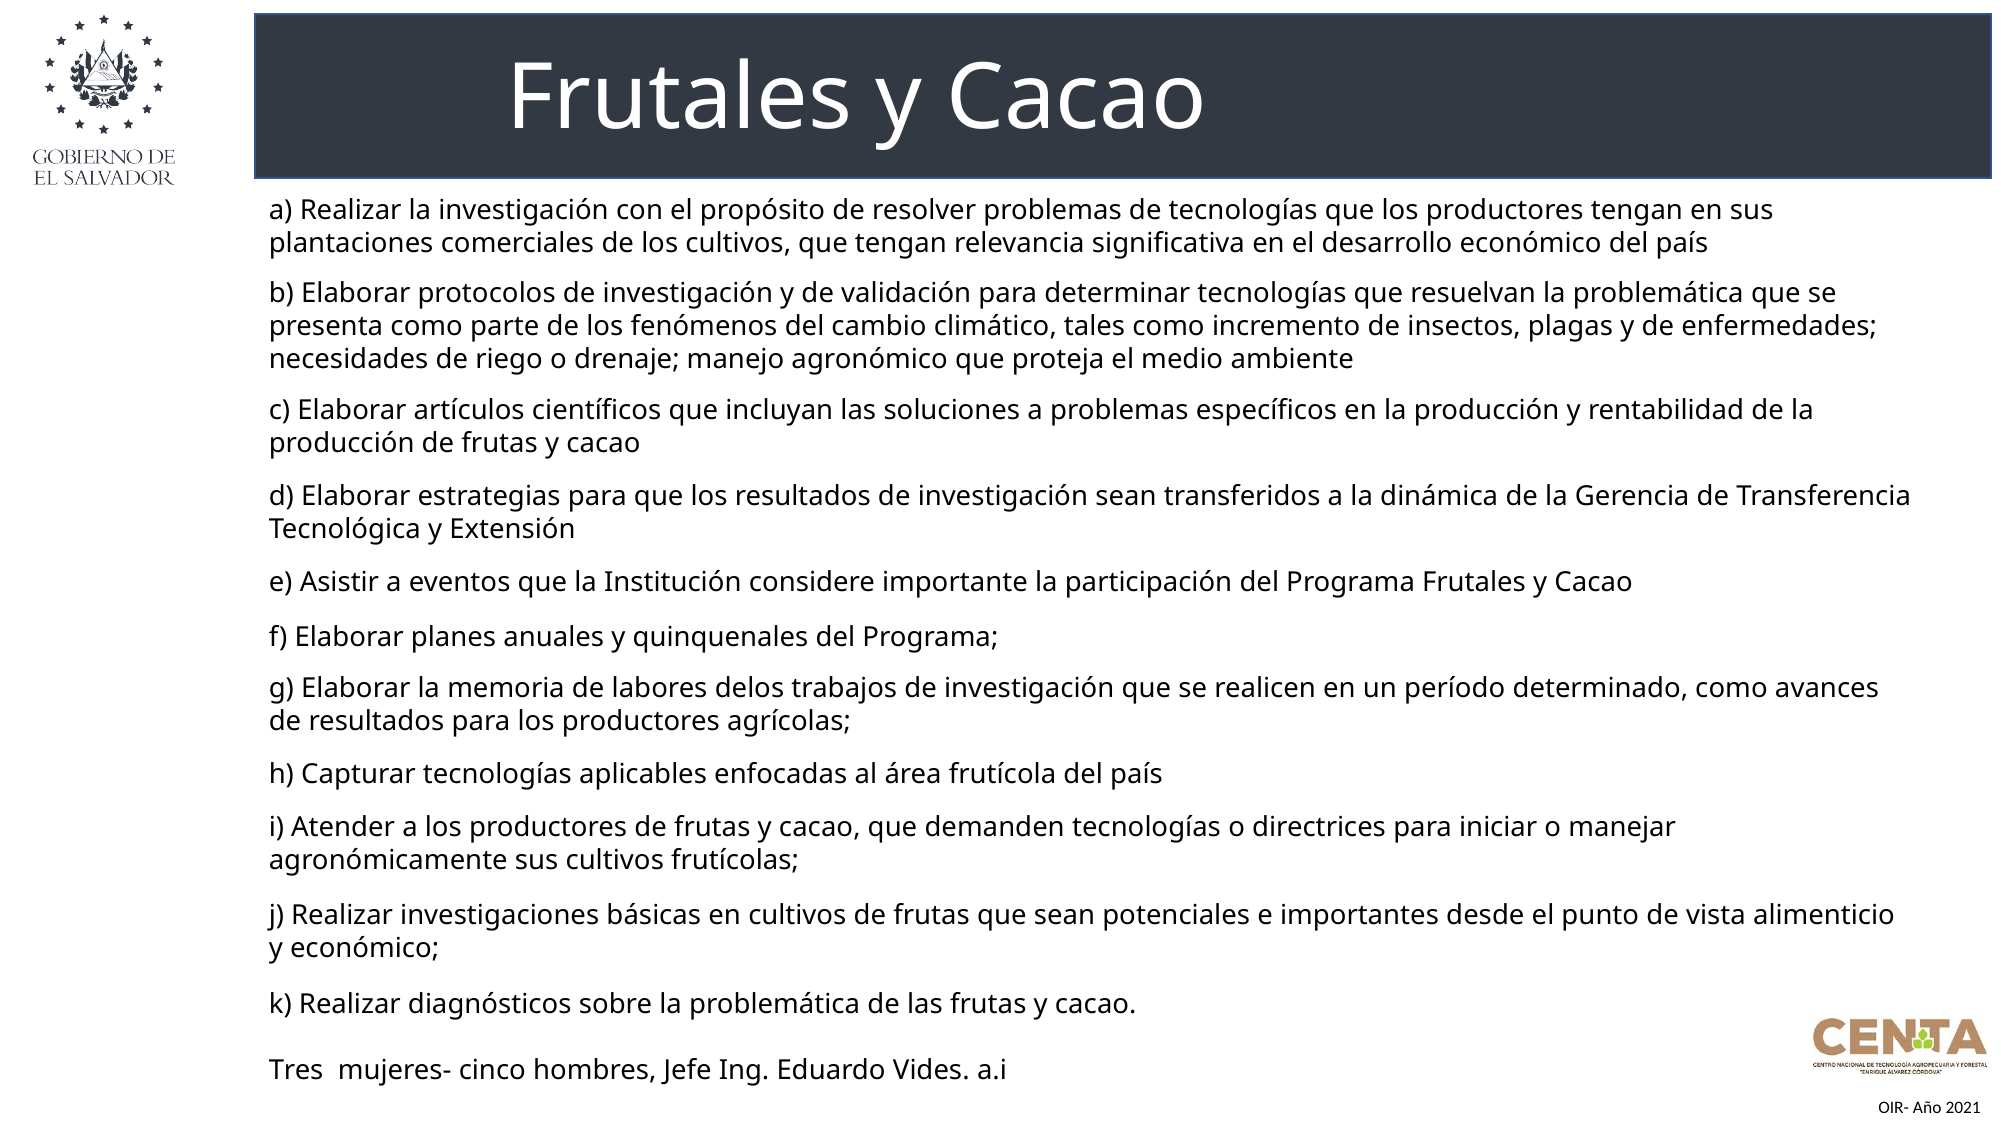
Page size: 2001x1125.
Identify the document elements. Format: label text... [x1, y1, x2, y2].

text_box a) Realizar la investigación con el propósito de resolver problemas de tecnologías que los productores tengan en sus plantaciones comerciales de los cultivos, que tengan relevancia significativa en el desarrollo económico del país b) Elaborar protocolos de investigación y de validación para determinar tecnologías que resuelvan la problemática que se presenta como parte de los fenómenos del cambio climático, tales como incremento de insectos, plagas y de enfermedades; necesidades de riego o drenaje; manejo agronómico que proteja el medio ambiente c) Elaborar artículos científicos que incluyan las soluciones a problemas específicos en la producción y rentabilidad de la producción de frutas y cacao d) Elaborar estrategias para que los resultados de investigación sean transferidos a la dinámica de la Gerencia de Transferencia Tecnológica y Extensión e) Asistir a eventos que la Institución considere importante la participación del Programa Frutales y Cacao f) Elaborar planes anuales y quinquenales del Programa; g) Elaborar la memoria de labores delos trabajos de investigación que se realicen en un período determinado, como avances de resultados para los productores agrícolas; h) Capturar tecnologías aplicables enfocadas al área frutícola del país i) Atender a los productores de frutas y cacao, que demanden tecnologías o directrices para iniciar o manejar agronómicamente sus cultivos frutícolas; j) Realizar investigaciones básicas en cultivos de frutas que sean potenciales e importantes desde el punto de vista alimenticio y económico; k) Realizar diagnósticos sobre la problemática de las frutas y cacao. Tres mujeres- cinco hombres, Jefe Ing. Eduardo Vides. a.i [253, 151, 1927, 1125]
title Frutales y Cacao [253, 4, 1941, 193]
text_box OIR- Año 2021 [1863, 1088, 2000, 1125]
picture [1813, 1018, 1987, 1075]
picture [33, 14, 175, 185]
